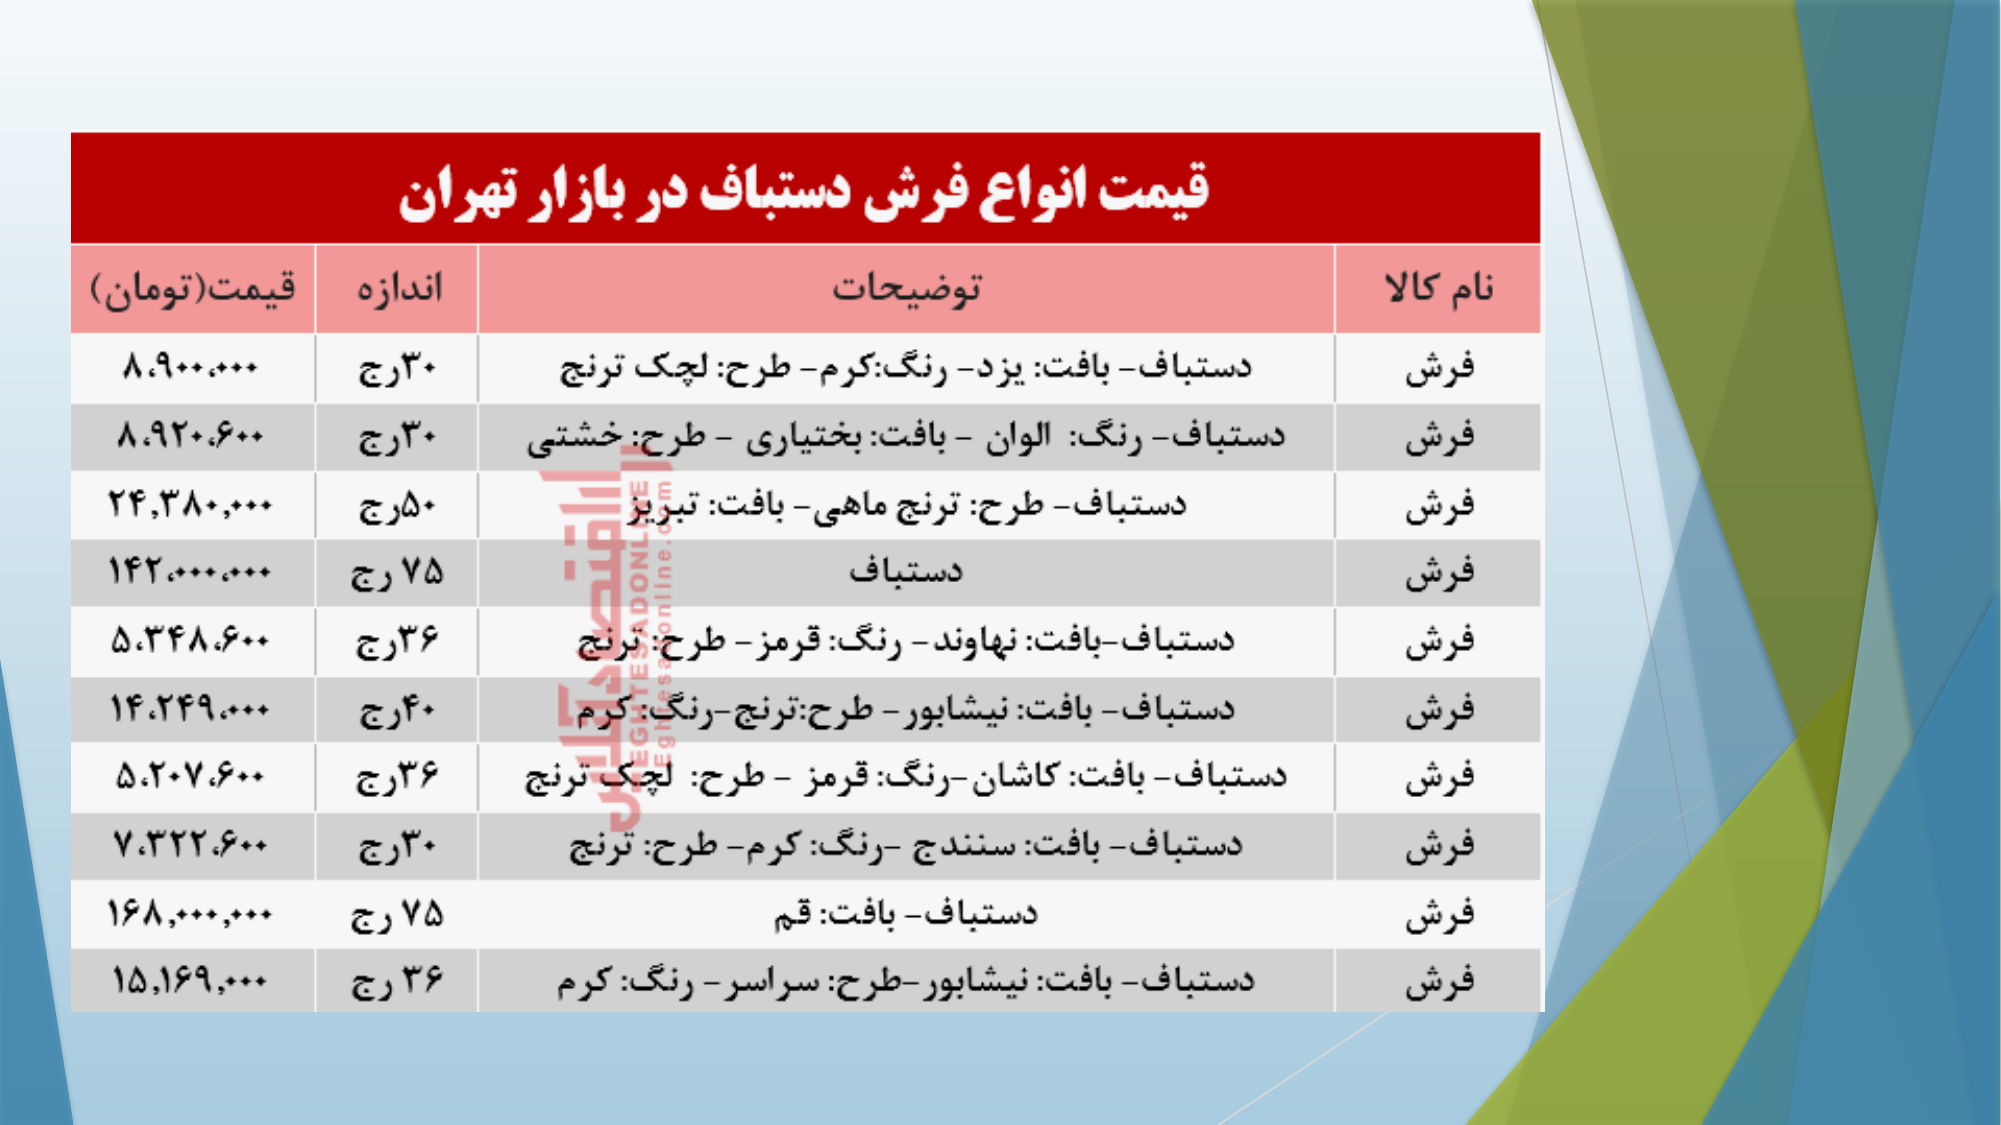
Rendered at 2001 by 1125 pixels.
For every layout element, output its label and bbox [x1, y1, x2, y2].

picture [70, 128, 1546, 1012]
